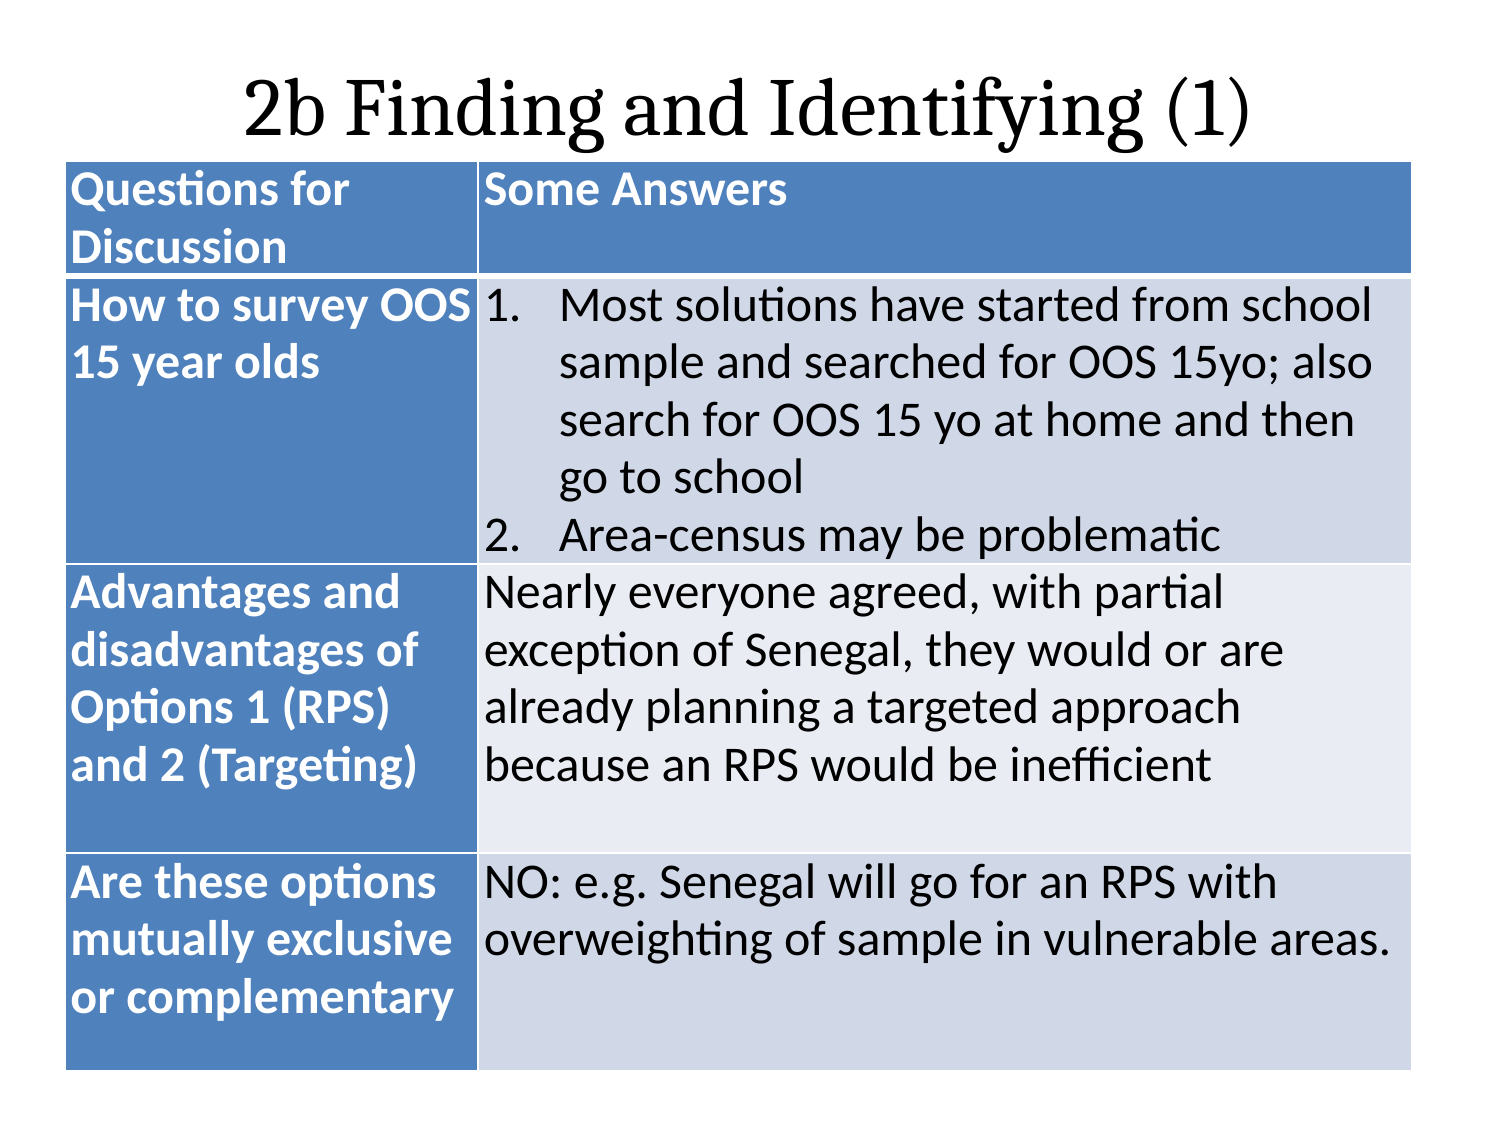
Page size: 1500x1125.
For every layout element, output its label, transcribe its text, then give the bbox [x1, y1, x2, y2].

table_cell Are these options mutually exclusive or complementary [66, 854, 477, 1070]
table_cell Advantages and disadvantages of Options 1 (RPS) and 2 (Targeting) [66, 565, 477, 852]
table_header Some Answers [479, 162, 1411, 273]
table_cell NO: e.g. Senegal will go for an RPS with overweighting of sample in vulnerable areas. [479, 854, 1411, 1070]
table_cell Most solutions have started from school sample and searched for OOS 15yo; also search for OOS 15 yo at home and then go to school Area-census may be problematic [479, 279, 1411, 563]
table_header Questions for Discussion [66, 162, 477, 273]
table_cell How to survey OOS 15 year olds [66, 279, 477, 563]
title 2b Finding and Identifying (1) [75, 45, 1425, 233]
table_cell Nearly everyone agreed, with partial exception of Senegal, they would or are already planning a targeted approach because an RPS would be inefficient [479, 565, 1411, 852]
